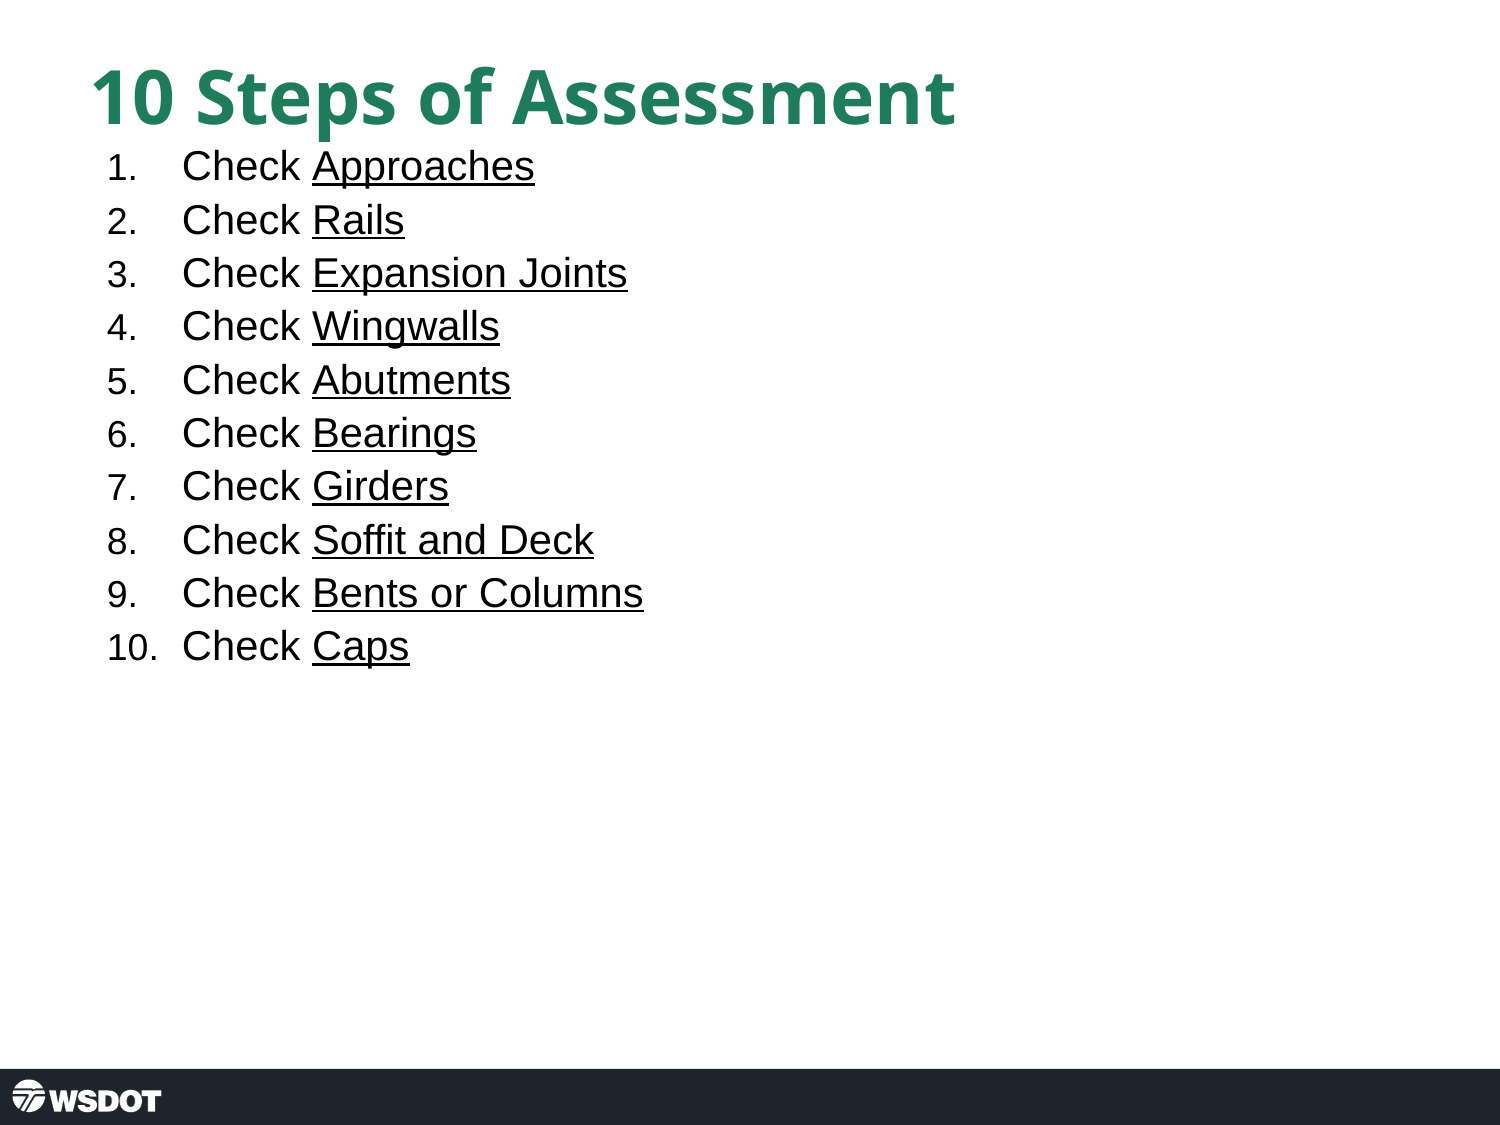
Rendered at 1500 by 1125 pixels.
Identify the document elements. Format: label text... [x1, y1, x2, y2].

title 10 Steps of Assessment [75, 41, 1425, 138]
list Check Approaches Check Rails Check Expansion Joints Check Wingwalls Check Abutments Check Bearings Check Girders Check Soffit and Deck Check Bents or Columns Check Caps [92, 137, 930, 1075]
picture [0, 0, 1500, 1125]
